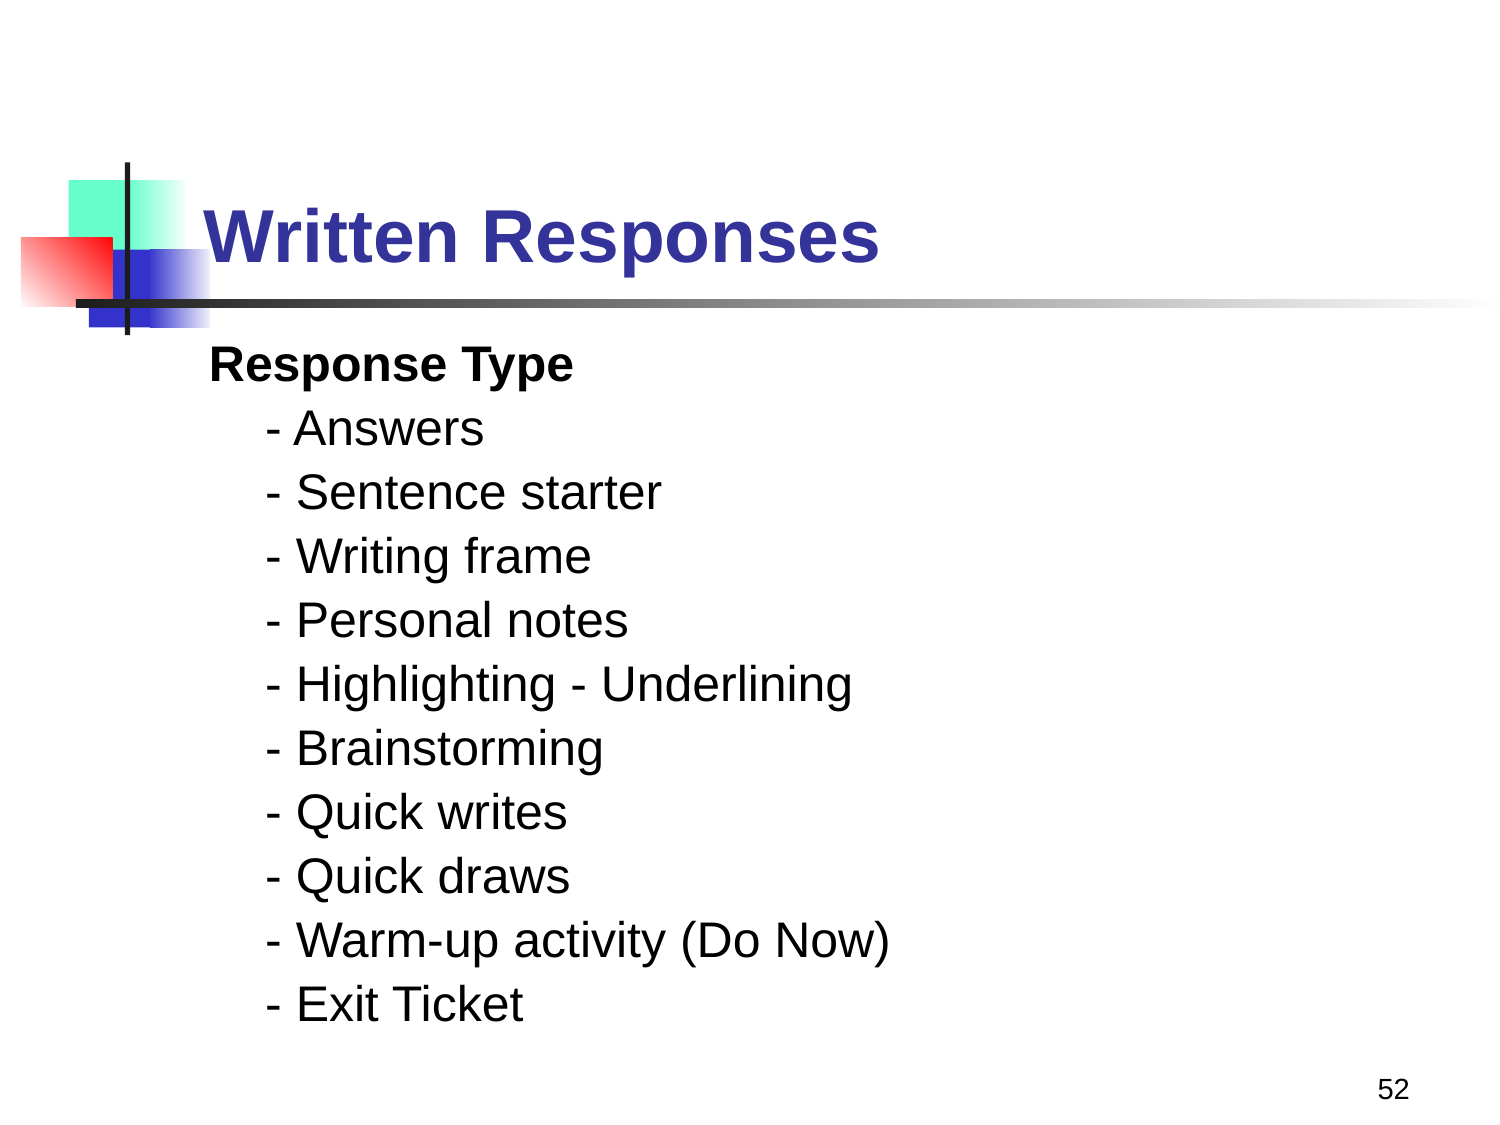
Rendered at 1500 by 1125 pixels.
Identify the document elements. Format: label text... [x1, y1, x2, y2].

slide_number 52 [1112, 1037, 1426, 1113]
list Response Type - Answers - Sentence starter - Writing frame - Personal notes - Highlighting - Underlining - Brainstorming - Quick writes - Quick draws - Warm-up activity (Do Now) - Exit Ticket [193, 331, 1338, 1006]
title Written Responses [188, 101, 1468, 289]
